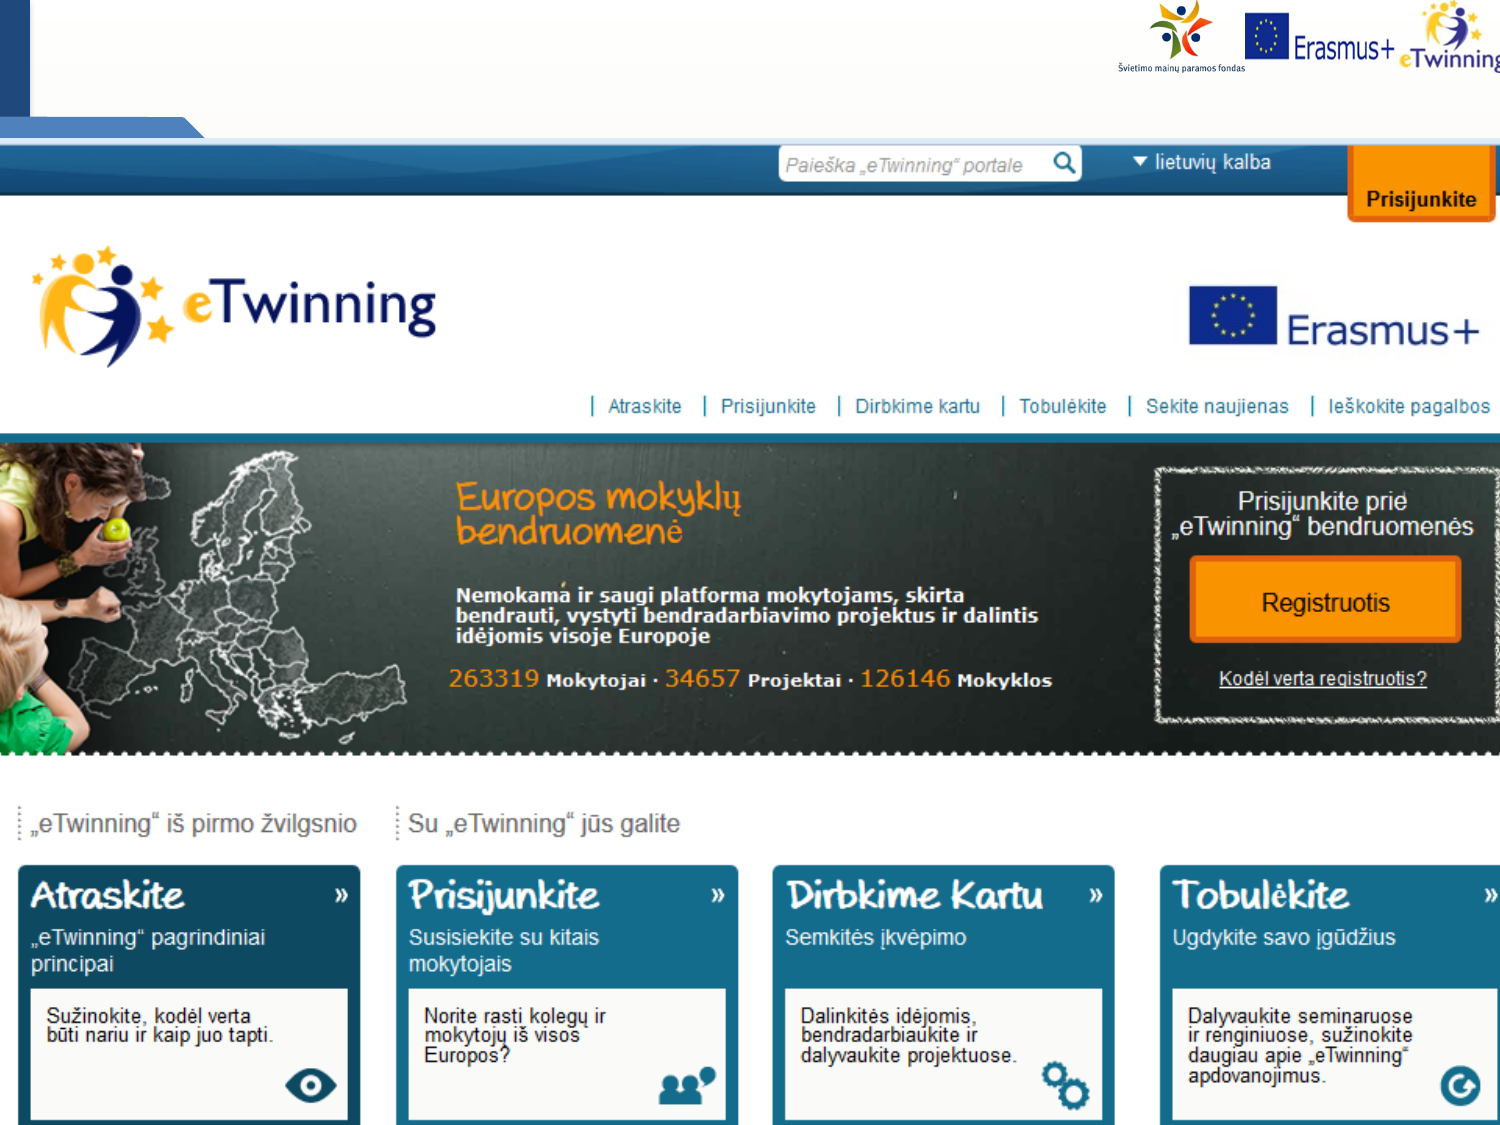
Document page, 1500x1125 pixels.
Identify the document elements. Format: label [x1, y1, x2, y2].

picture [0, 137, 1500, 1125]
picture [1118, 0, 1500, 74]
